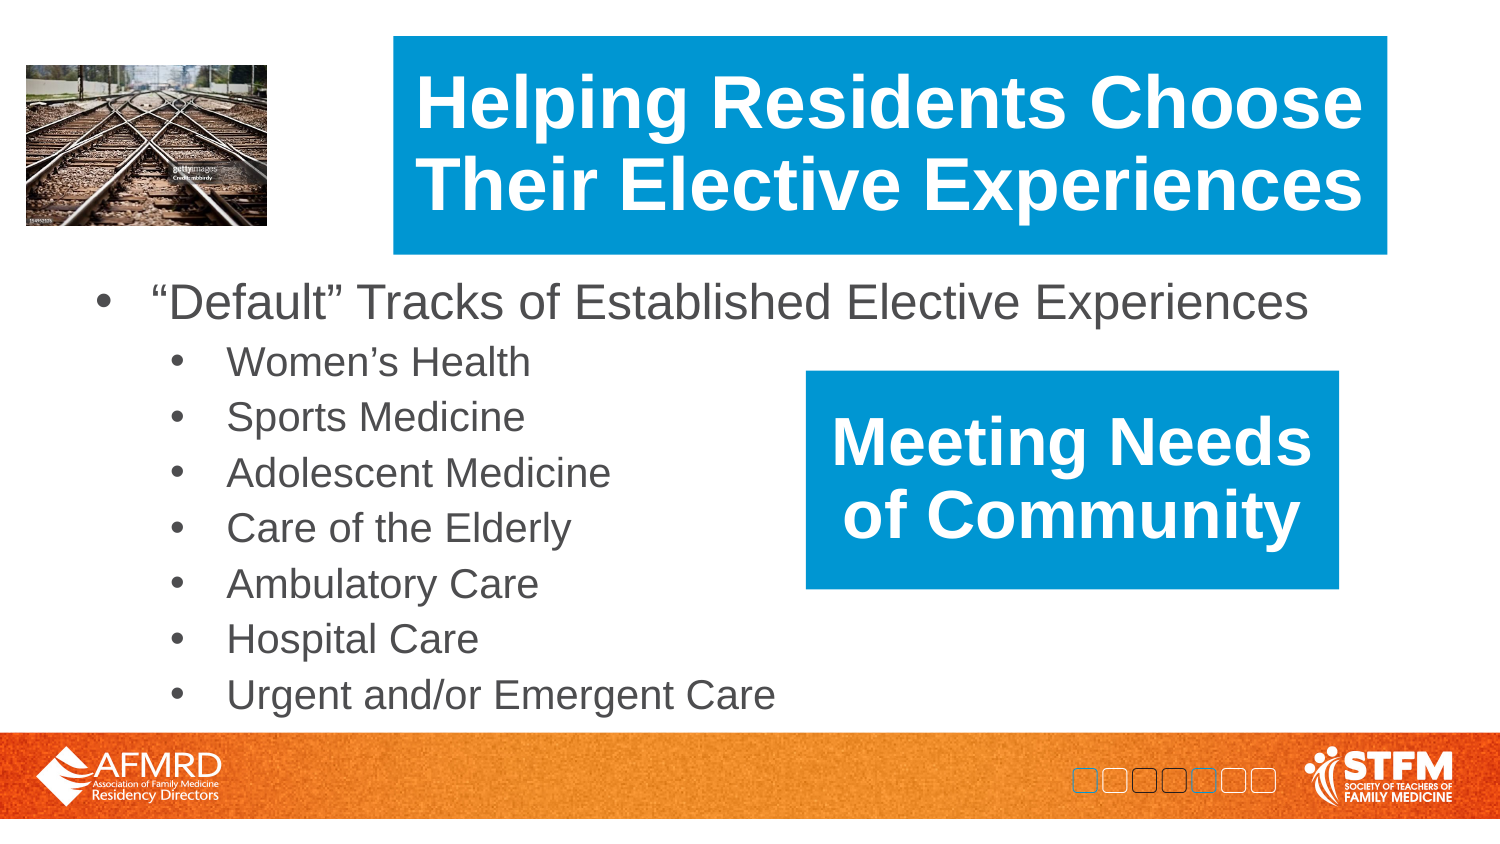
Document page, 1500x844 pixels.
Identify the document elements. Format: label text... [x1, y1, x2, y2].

text_box Meeting Needs of Community [805, 370, 1340, 590]
picture [0, 0, 1500, 844]
title Helping Residents Choose Their Elective Experiences [393, 36, 1388, 255]
subtitle “Default” Tracks of Established Elective Experiences Women’s Health Sports Medicine Adolescent Medicine Care of the Elderly Ambulatory Care Hospital Care Urgent and/or Emergent Care [80, 268, 1420, 729]
